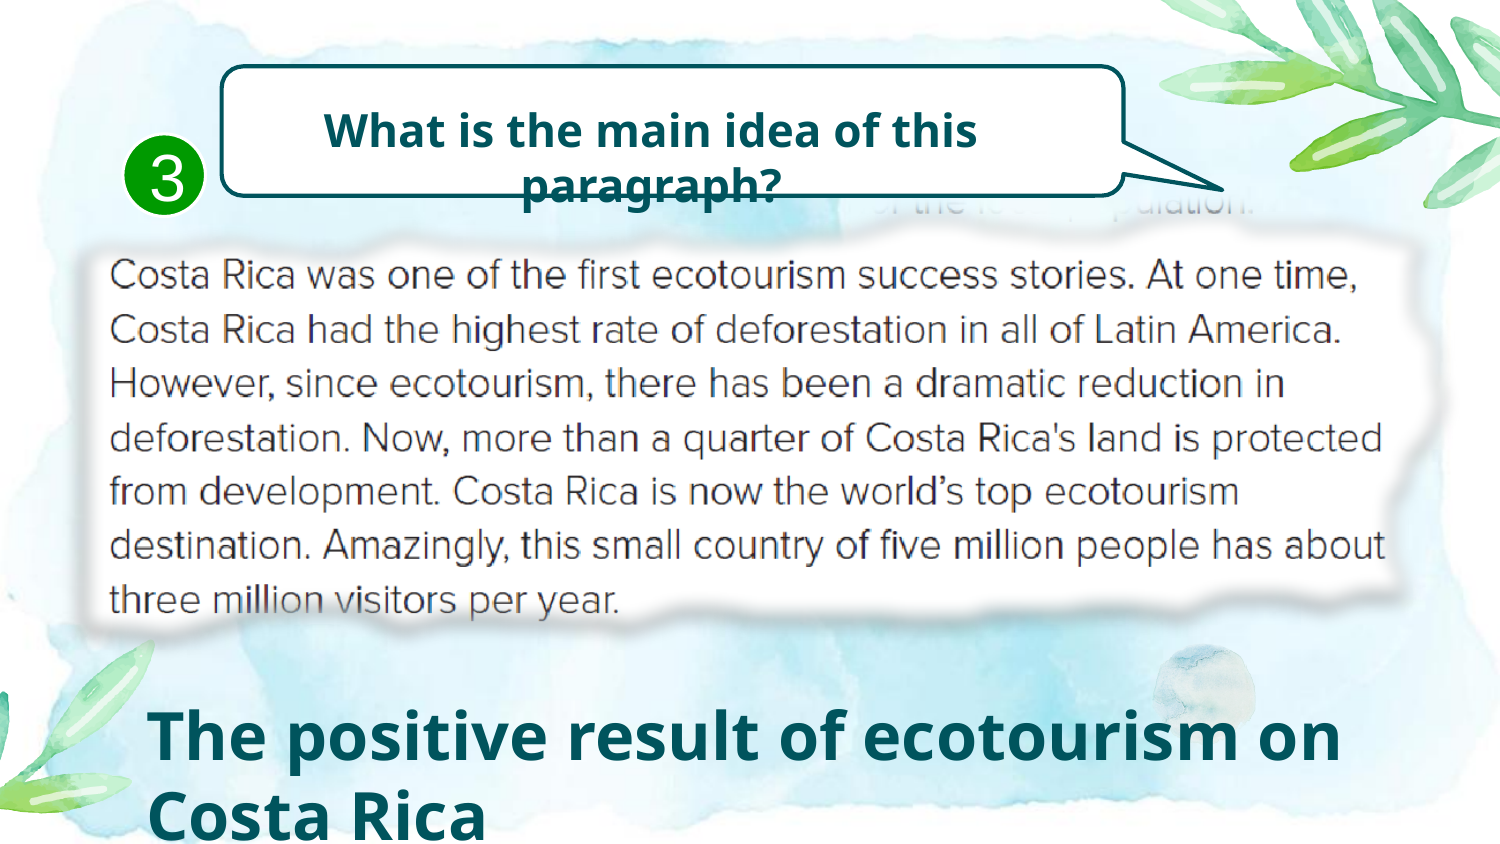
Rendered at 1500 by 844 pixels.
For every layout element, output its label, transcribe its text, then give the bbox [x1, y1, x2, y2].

text_box 3 [120, 131, 208, 185]
text_box [219, 64, 1217, 185]
picture [0, 0, 1500, 844]
text_box What is the main idea of this paragraph? [223, 101, 1079, 185]
title The positive result of ecotourism on Costa Rica [146, 693, 1500, 788]
